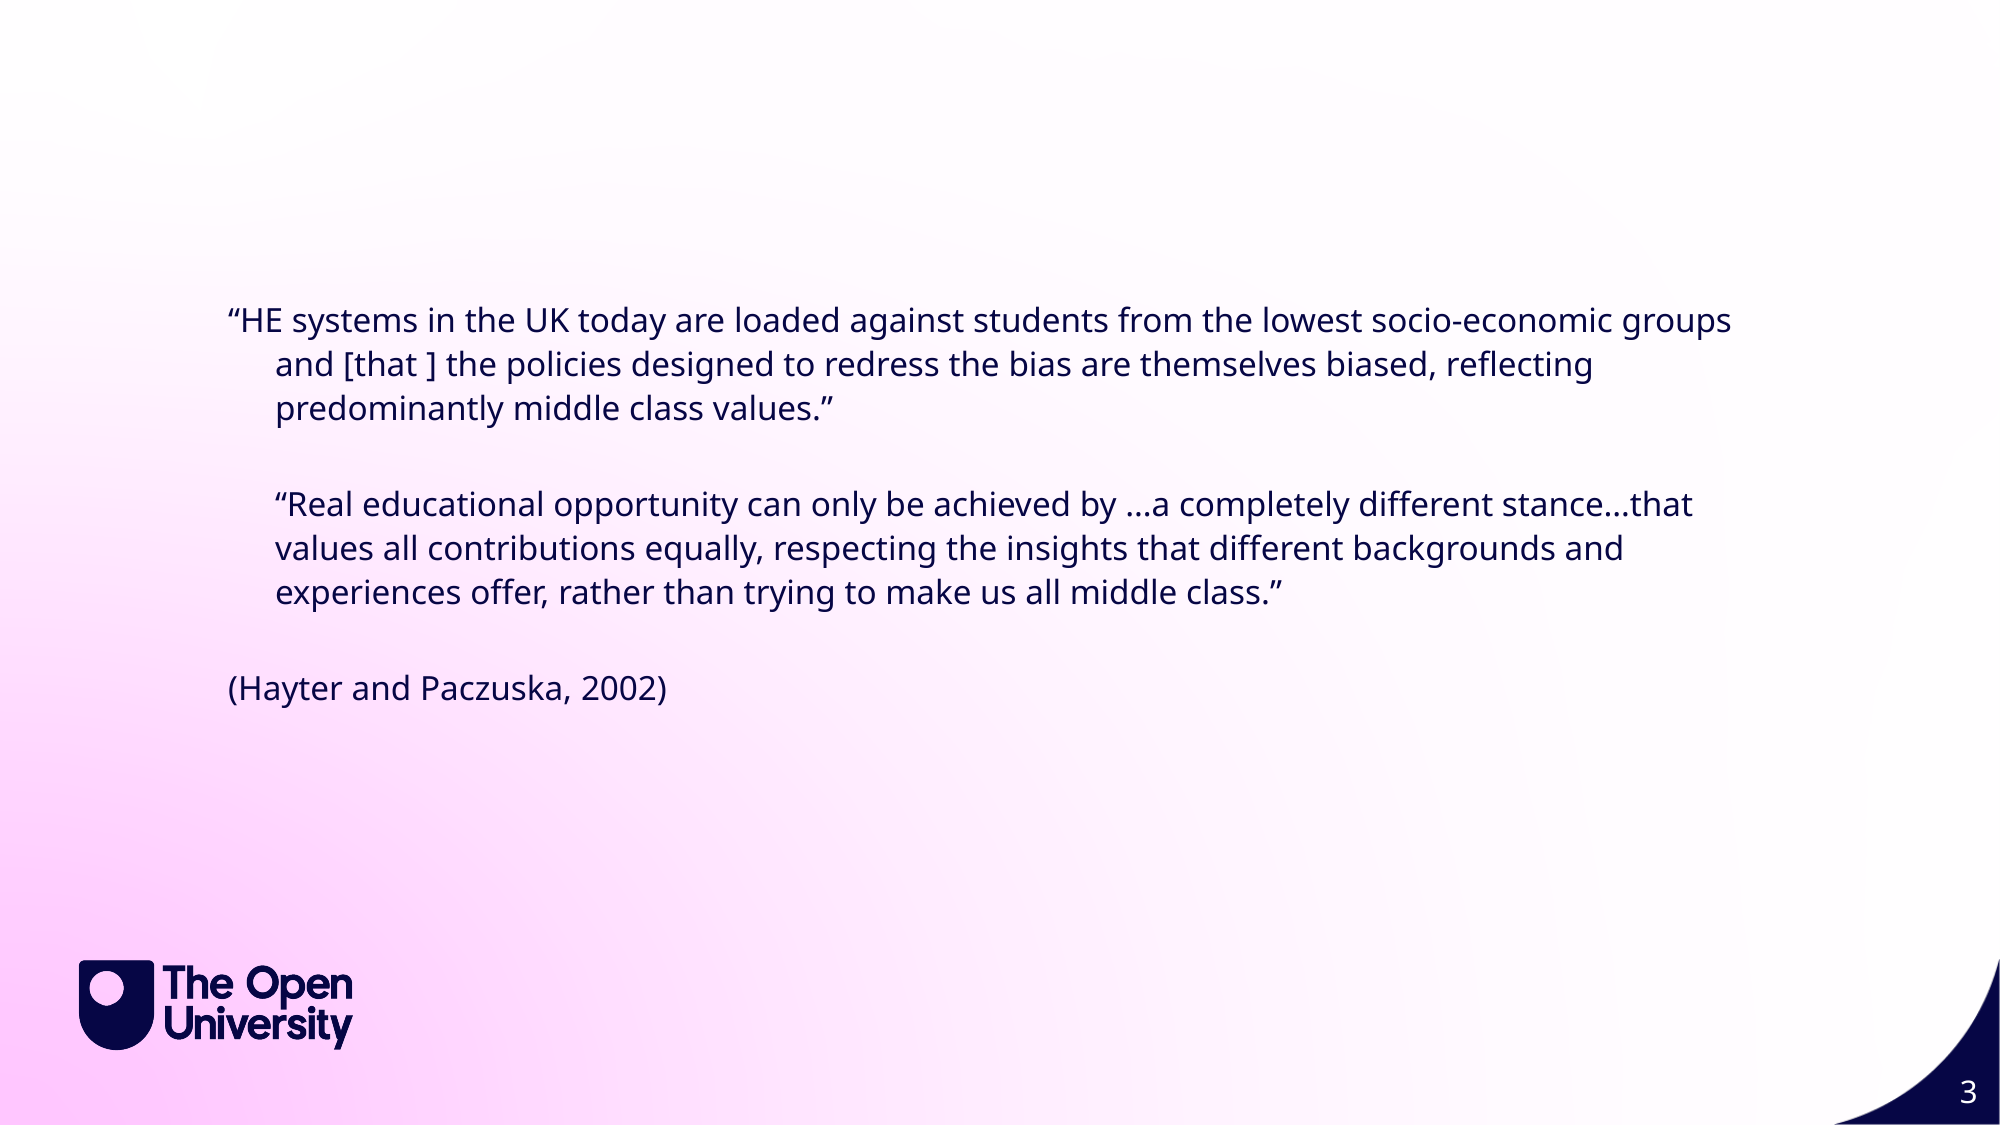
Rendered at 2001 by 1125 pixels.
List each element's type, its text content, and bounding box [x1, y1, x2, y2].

picture [77, 956, 358, 1053]
picture [1834, 959, 2000, 1125]
list “HE systems in the UK today are loaded against students from the lowest socio-economic groups and [that ] the policies designed to redress the bias are themselves biased, reflecting predominantly middle class values.” “Real educational opportunity can only be achieved by …a completely different stance…that values all contributions equally, respecting the insights that different backgrounds and experiences offer, rather than trying to make us all middle class.” (Hayter and Paczuska, 2002) [213, 287, 1787, 413]
